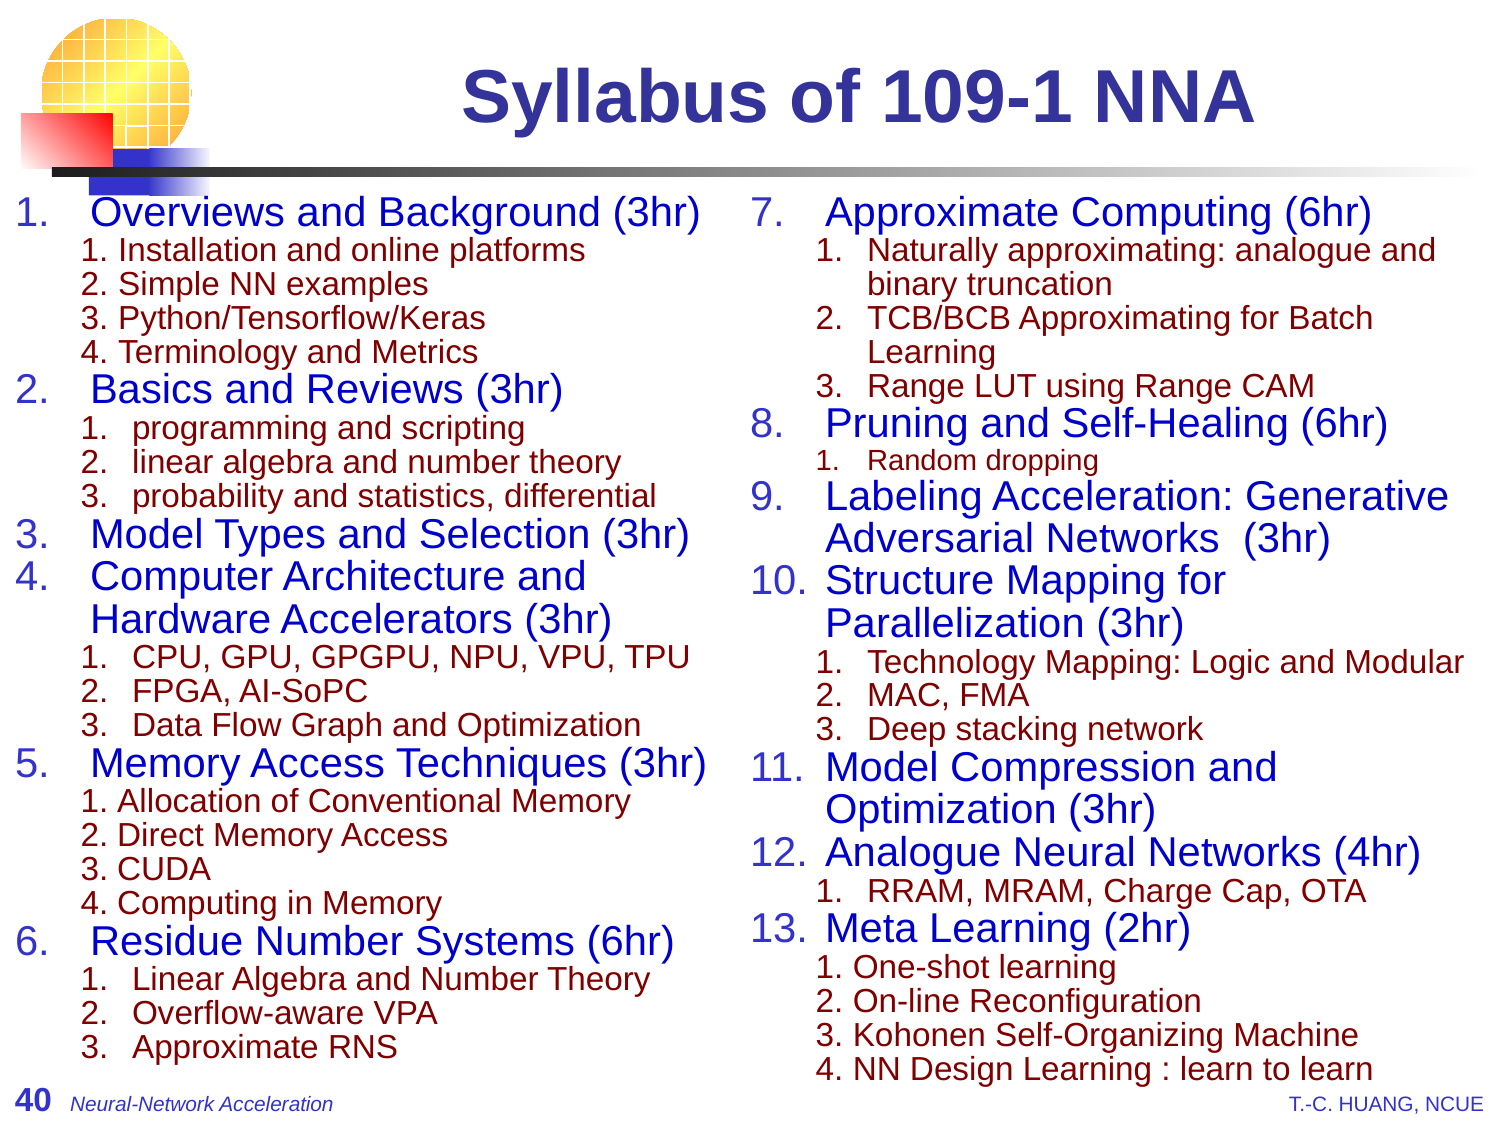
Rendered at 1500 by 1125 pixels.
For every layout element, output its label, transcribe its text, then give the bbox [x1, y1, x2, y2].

title Syllabus of 109-1 NNA [218, 34, 1500, 150]
list Overviews and Background (3hr) Installation and online platforms Simple NN examples Python/Tensorflow/Keras Terminology and Metrics Basics and Reviews (3hr) programming and scripting linear algebra and number theory probability and statistics, differential Model Types and Selection (3hr) Computer Architecture and Hardware Accelerators (3hr) CPU, GPU, GPGPU, NPU, VPU, TPU FPGA, AI-SoPC Data Flow Graph and Optimization Memory Access Techniques (3hr) Allocation of Conventional Memory Direct Memory Access CUDA Computing in Memory Residue Number Systems (6hr) Linear Algebra and Number Theory Overflow-aware VPA Approximate RNS Approximate Computing (6hr) Naturally approximating: analogue and binary truncation TCB/BCB Approximating for Batch Learning Range LUT using Range CAM Pruning and Self-Healing (6hr) Random dropping Labeling Acceleration: Generative Adversarial Networks (3hr) Structure Mapping for Parallelization (3hr) Technology Mapping: Logic and Modular MAC, FMA Deep stacking network Model Compression and Optimization (3hr) Analogue Neural Networks (4hr) RRAM, MRAM, Charge Cap, OTA Meta Learning (2hr) One-shot learning On-line Reconfiguration Kohonen Self-Organizing Machine NN Design Learning : learn to learn [0, 184, 1500, 1083]
